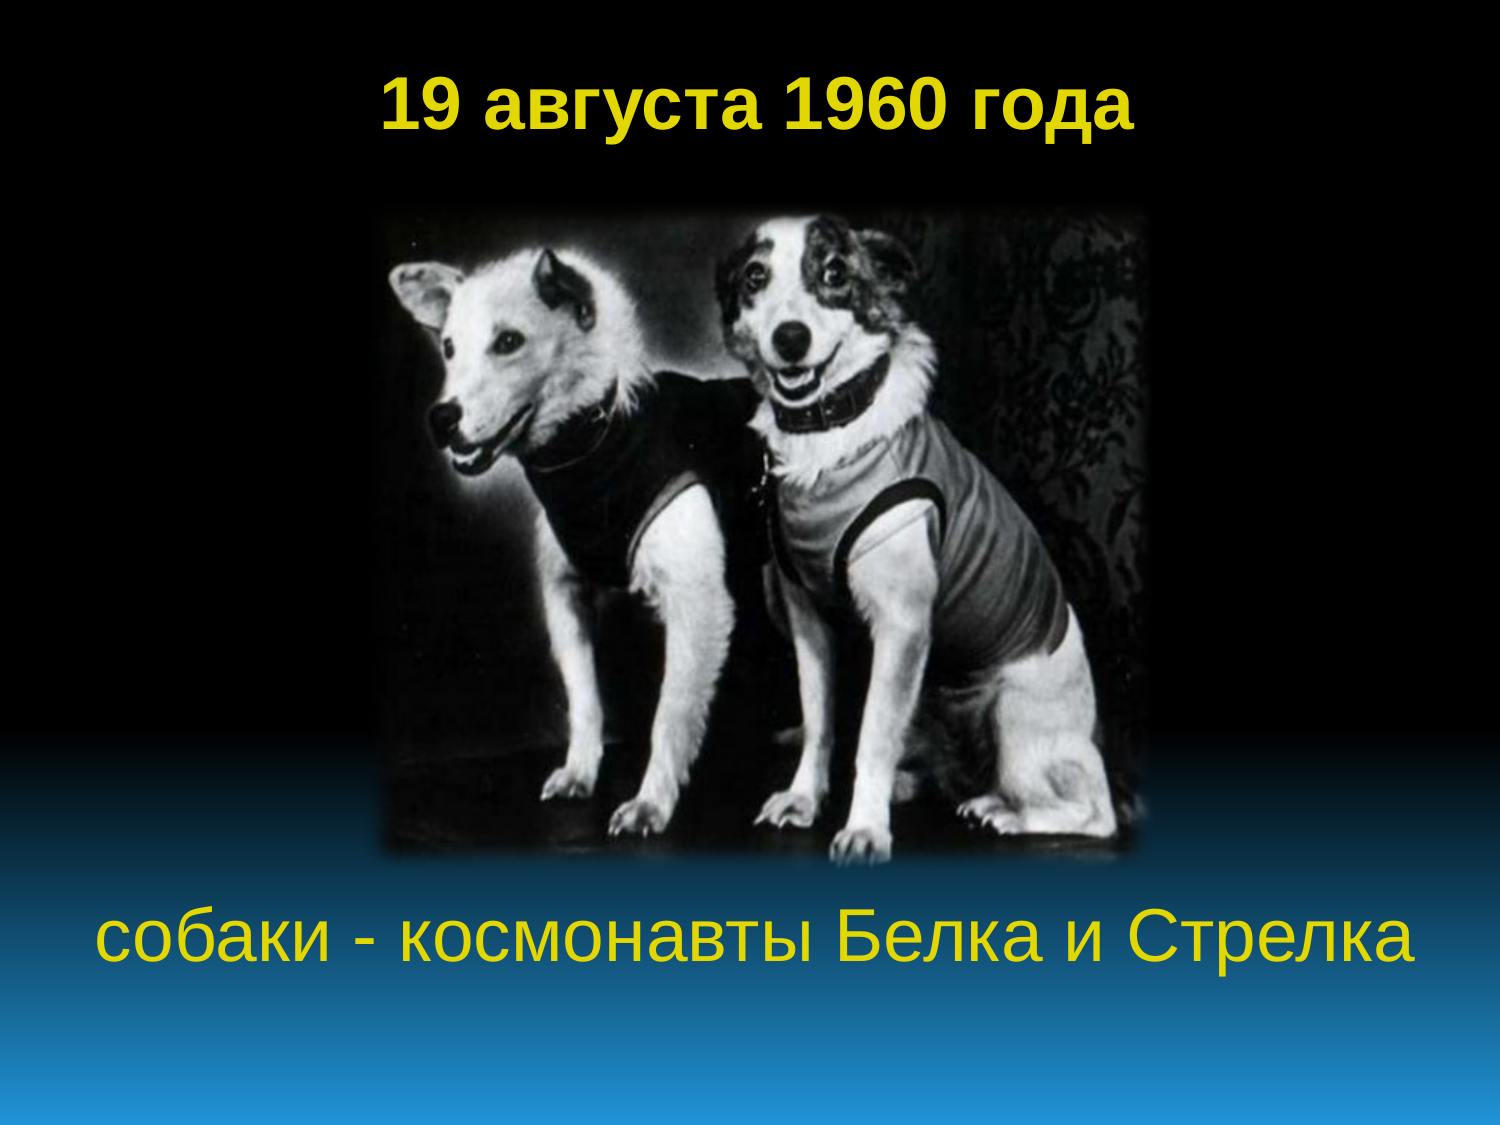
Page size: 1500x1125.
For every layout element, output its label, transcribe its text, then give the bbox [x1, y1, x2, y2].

picture [362, 198, 1156, 875]
text_box собаки - космонавты Белка и Стрелка [58, 878, 1453, 984]
text_box 19 августа 1960 года [70, 46, 1465, 152]
